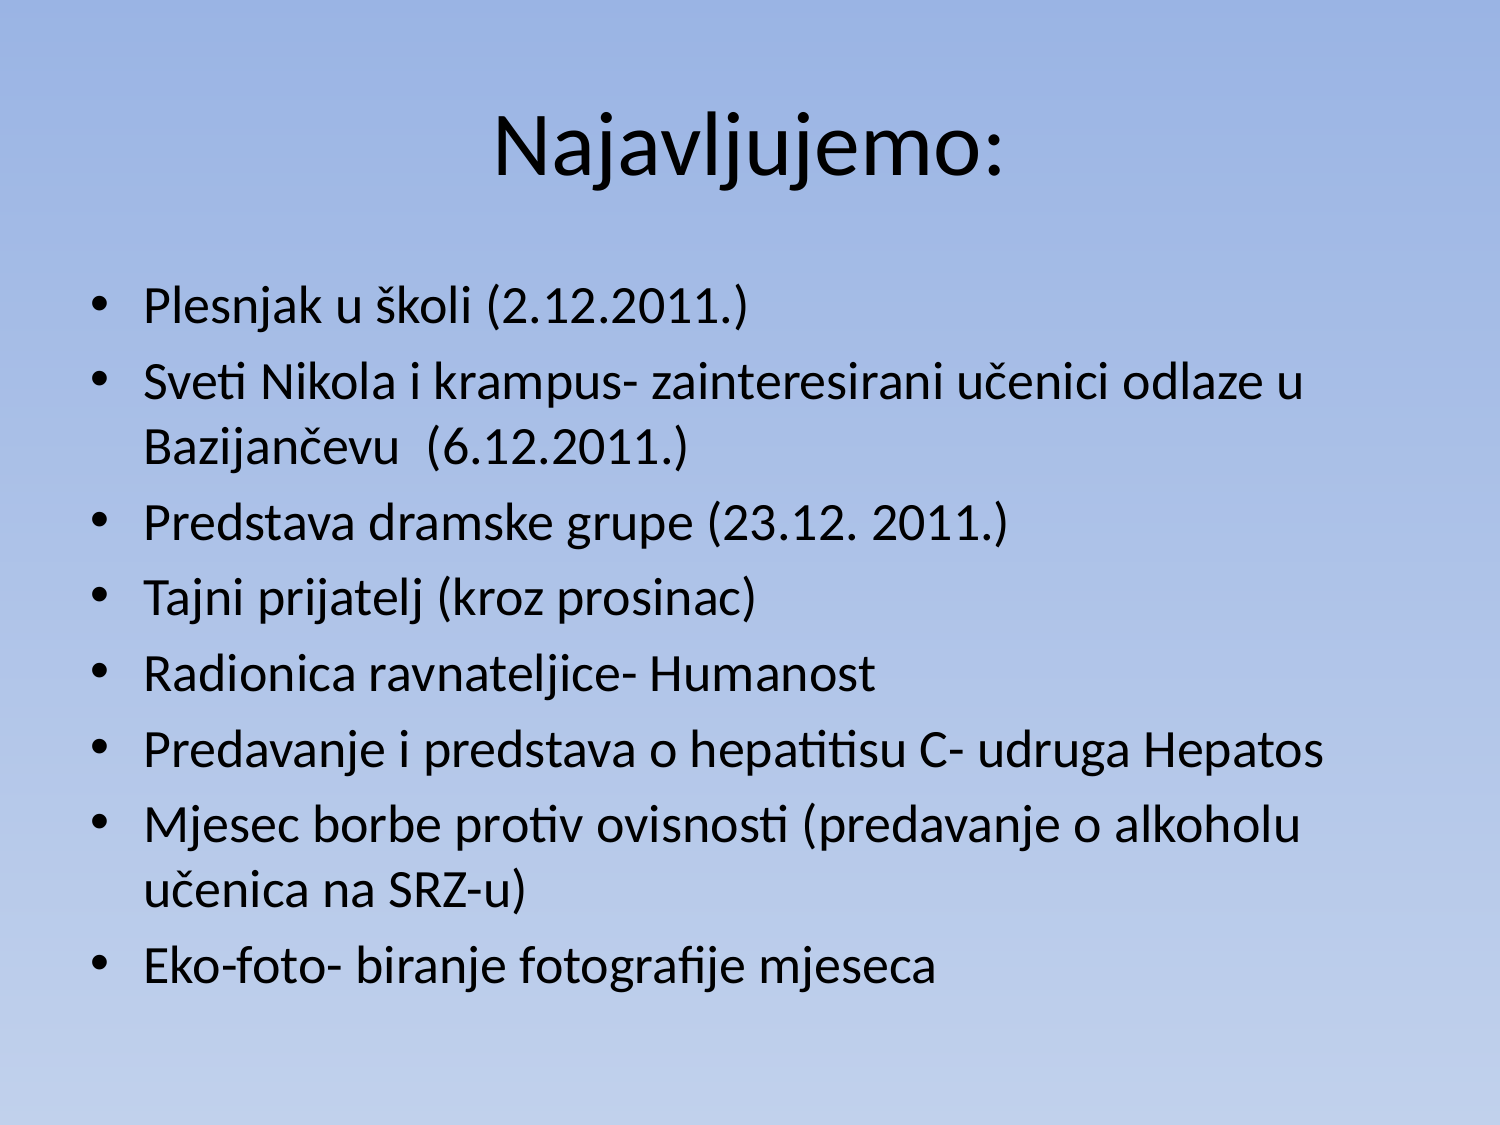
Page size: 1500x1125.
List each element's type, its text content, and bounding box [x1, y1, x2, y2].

title Najavljujemo: [75, 45, 1425, 233]
list Plesnjak u školi (2.12.2011.) Sveti Nikola i krampus- zainteresirani učenici odlaze u Bazijančevu (6.12.2011.) Predstava dramske grupe (23.12. 2011.) Tajni prijatelj (kroz prosinac) Radionica ravnateljice- Humanost Predavanje i predstava o hepatitisu C- udruga Hepatos Mjesec borbe protiv ovisnosti (predavanje o alkoholu učenica na SRZ-u) Eko-foto- biranje fotografije mjeseca [75, 262, 1425, 1005]
